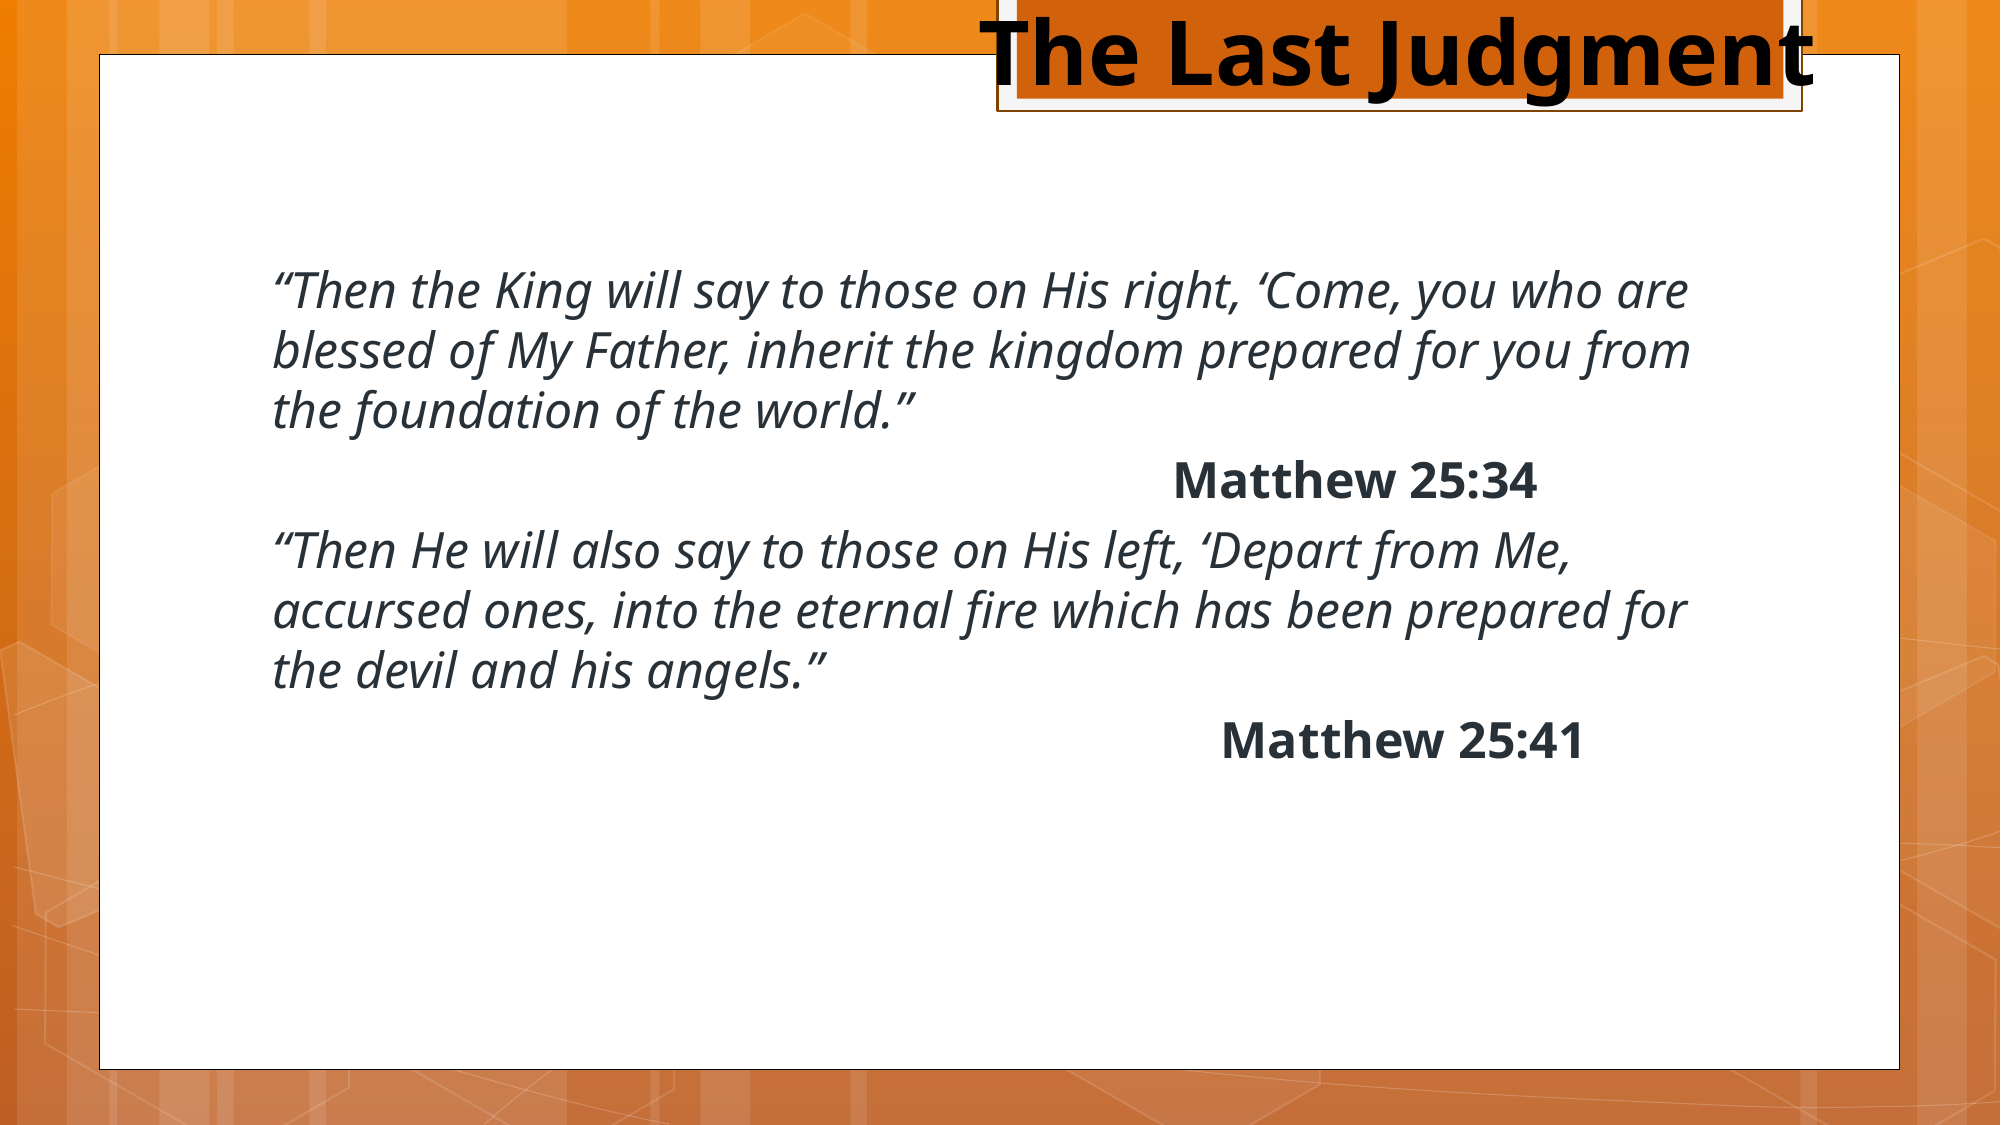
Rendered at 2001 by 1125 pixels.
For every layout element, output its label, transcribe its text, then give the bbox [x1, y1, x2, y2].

text_box The Last Judgment [895, 61, 1899, 111]
list “Then the King will say to those on His right, ‘Come, you who are blessed of My Father, inherit the kingdom prepared for you from the foundation of the world.” Matthew 25:34 “Then He will also say to those on His left, ‘Depart from Me, accursed ones, into the eternal fire which has been prepared for the devil and his angels.” Matthew 25:41 [245, 251, 1729, 828]
